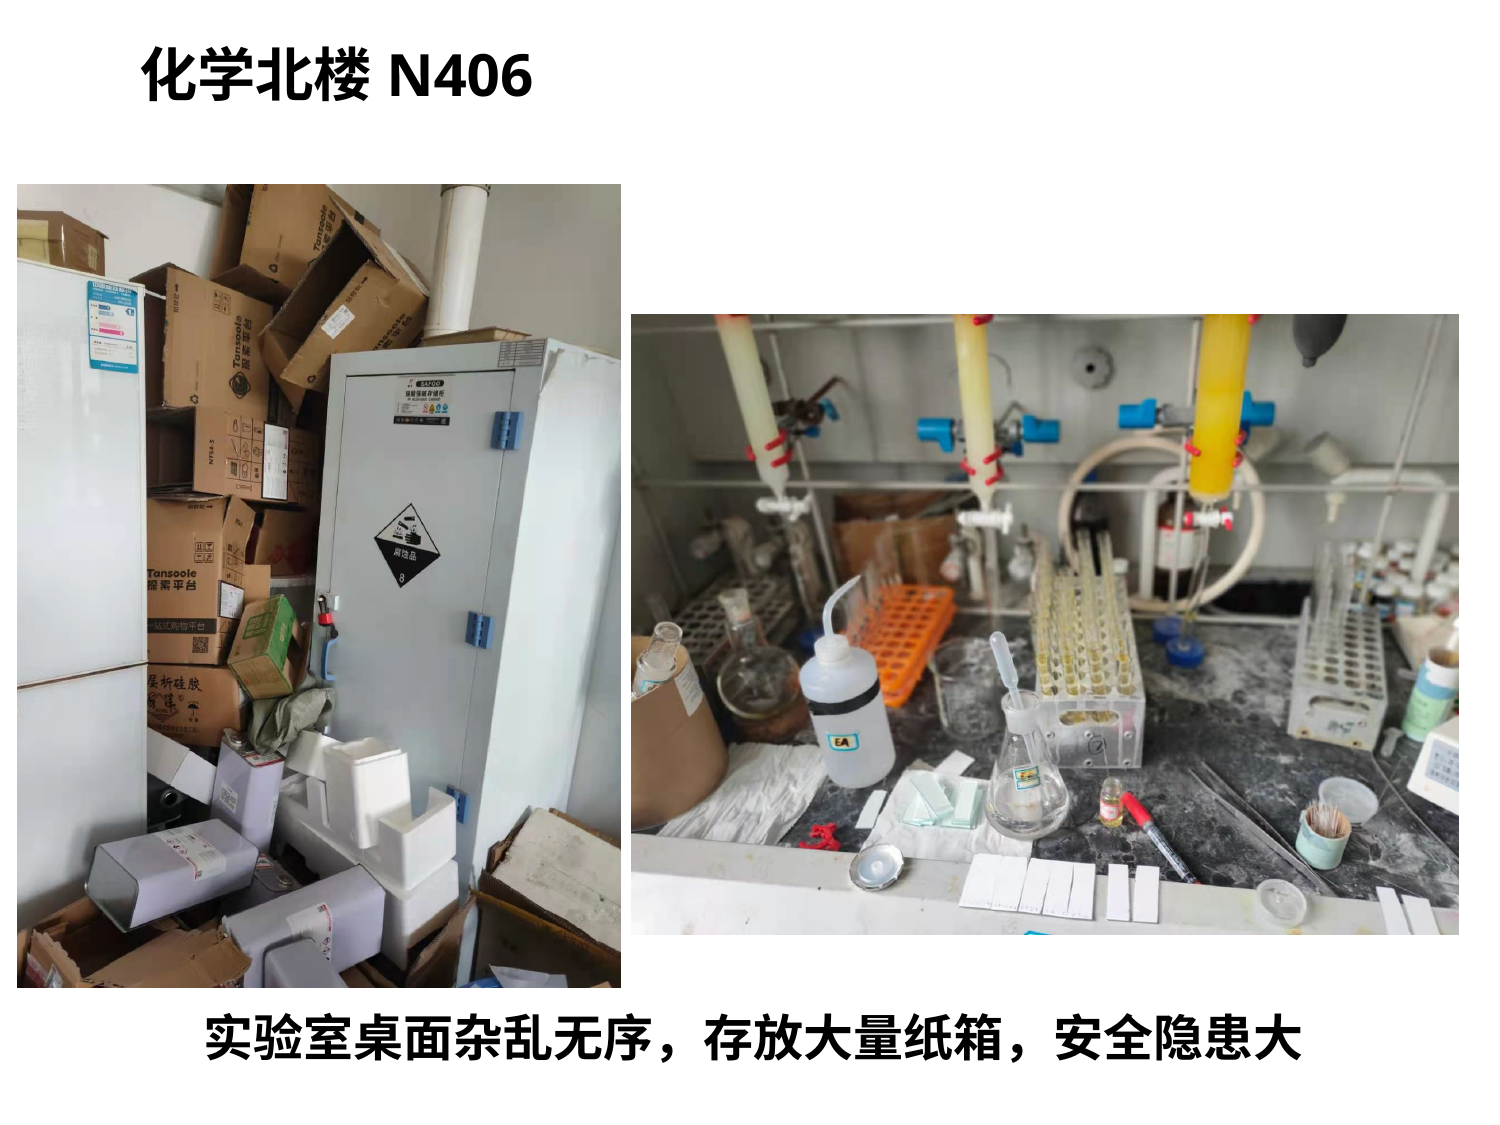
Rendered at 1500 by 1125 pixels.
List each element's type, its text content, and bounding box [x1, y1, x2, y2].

picture [631, 314, 1459, 935]
text_box 实验室桌面杂乱无序，存放大量纸箱，安全隐患大 [188, 999, 1319, 1075]
picture [17, 184, 621, 988]
text_box 化学北楼N406 [124, 30, 549, 116]
